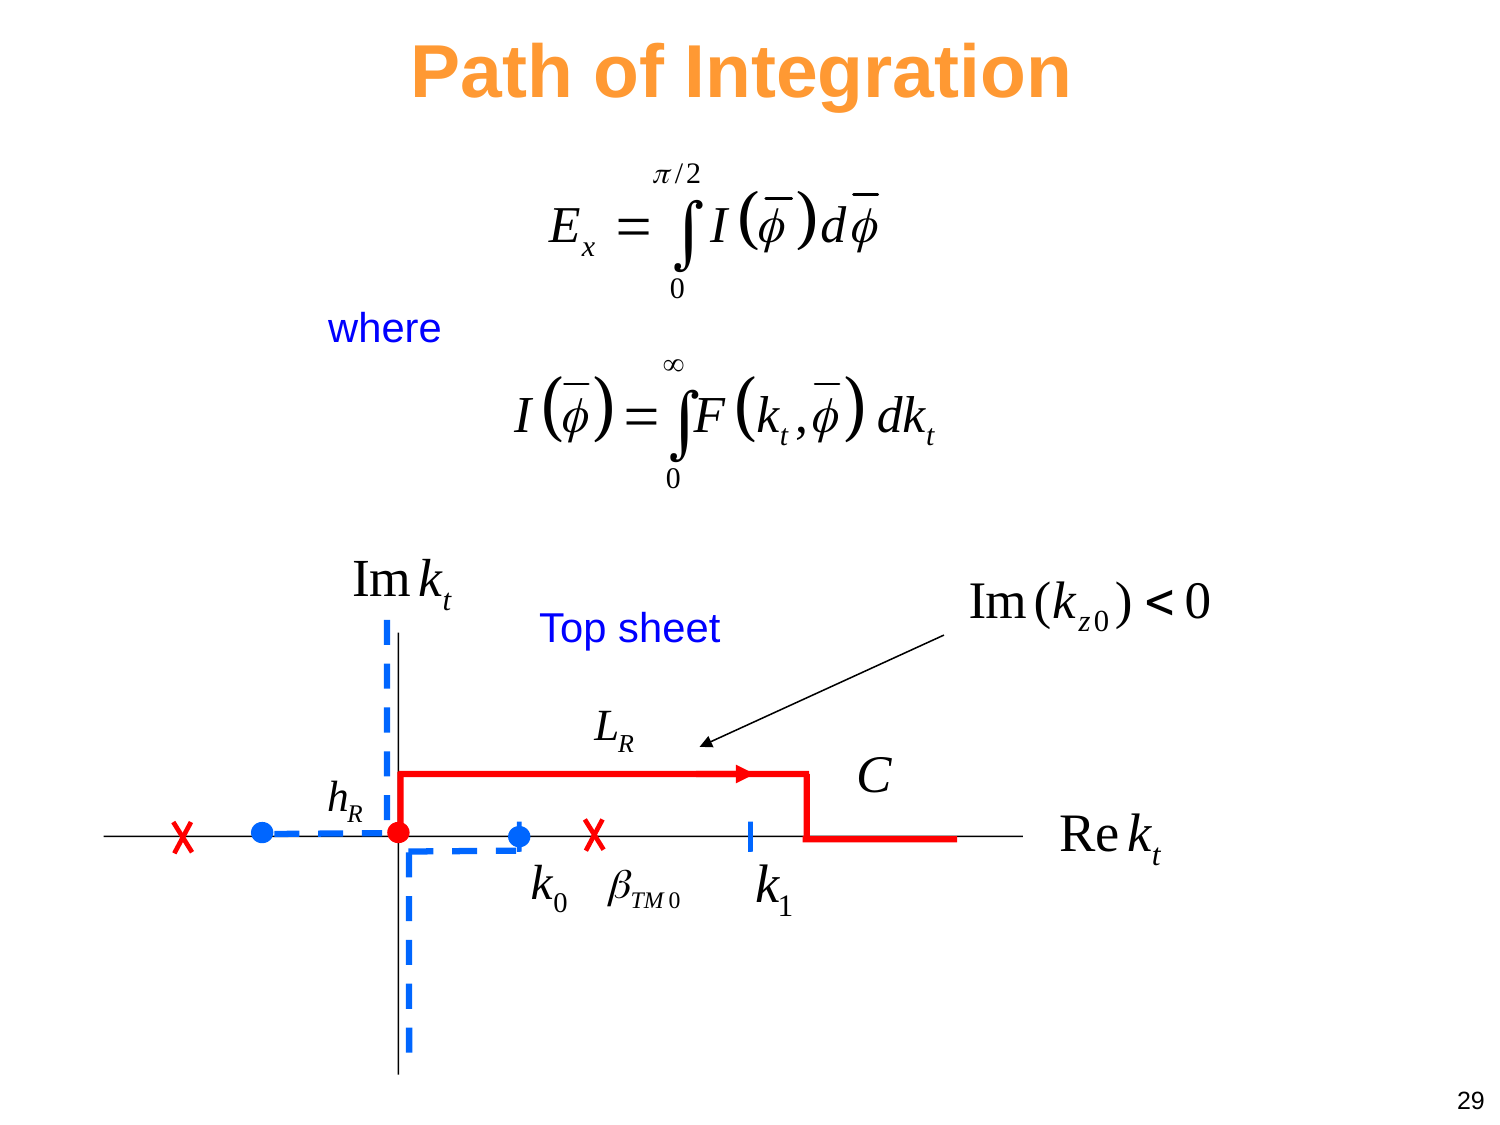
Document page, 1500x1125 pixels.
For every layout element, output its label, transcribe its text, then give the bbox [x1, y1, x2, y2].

text_box Path of Integration [385, 29, 1097, 107]
text_box where [328, 306, 443, 352]
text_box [103, 543, 1223, 1075]
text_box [504, 341, 947, 502]
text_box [539, 151, 890, 312]
slide_number 29 [1149, 1046, 1500, 1125]
